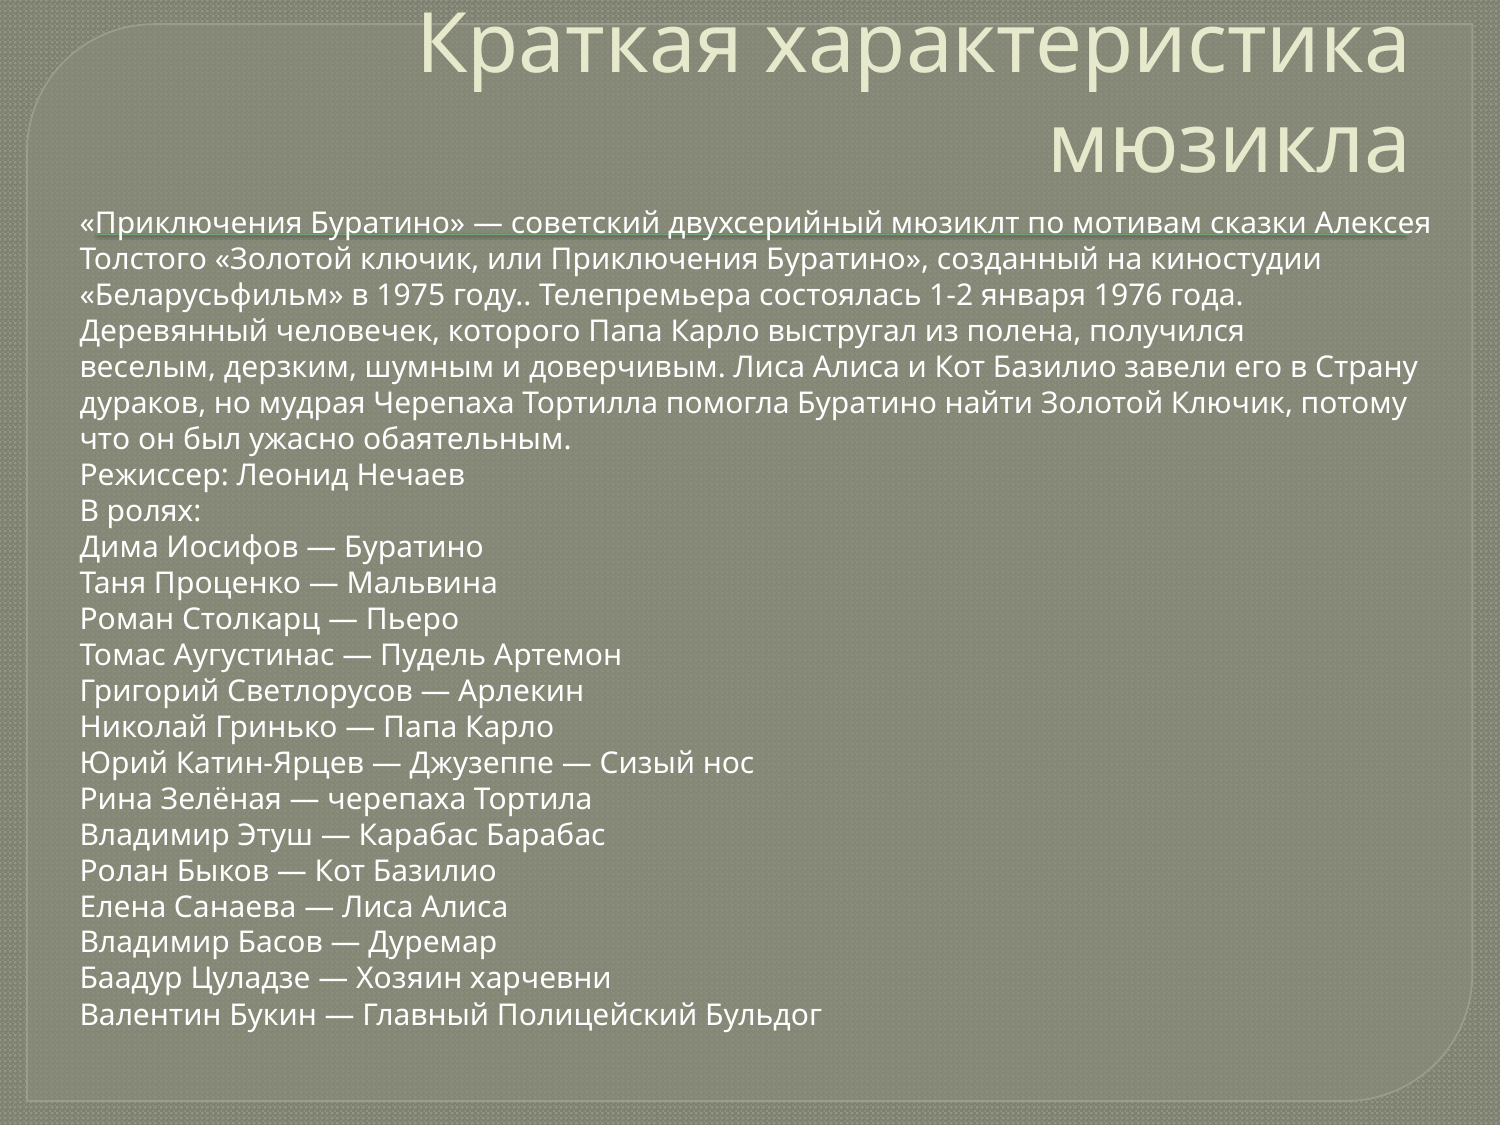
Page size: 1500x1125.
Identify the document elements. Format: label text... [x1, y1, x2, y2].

title Краткая характеристика мюзикла [289, 0, 1427, 196]
list «Приключения Буратино» — советский двухсерийный мюзиклт по мотивам сказки Алексея Толстого «Золотой ключик, или Приключения Буратино», созданный на киностудии «Беларусьфильм» в 1975 году.. Телепремьера состоялась 1-2 января 1976 года. Деревянный человечек, которого Папа Карло выстругал из полена, получился веселым, дерзким, шумным и доверчивым. Лиса Алиса и Кот Базилио завели его в Страну дураков, но мудрая Черепаха Тортилла помогла Буратино найти Золотой Ключик, потому что он был ужасно обаятельным. Режиссер: Леонид Нечаев В ролях: Дима Иосифов — Буратино Таня Проценко — Мальвина Роман Столкарц — Пьеро Томас Аугустинас — Пудель Артемон Григорий Светлорусов — Арлекин Николай Гринько — Папа Карло Юрий Катин-Ярцев — Джузеппе — Сизый нос Рина Зелёная — черепаха Тортила Владимир Этуш — Карабас Барабас Ролан Быков — Кот Базилио Елена Санаева — Лиса Алиса Владимир Басов — Дуремар Баадур Цуладзе — Хозяин харчевни Валентин Букин — Главный Полицейский Бульдог [64, 196, 1459, 1071]
